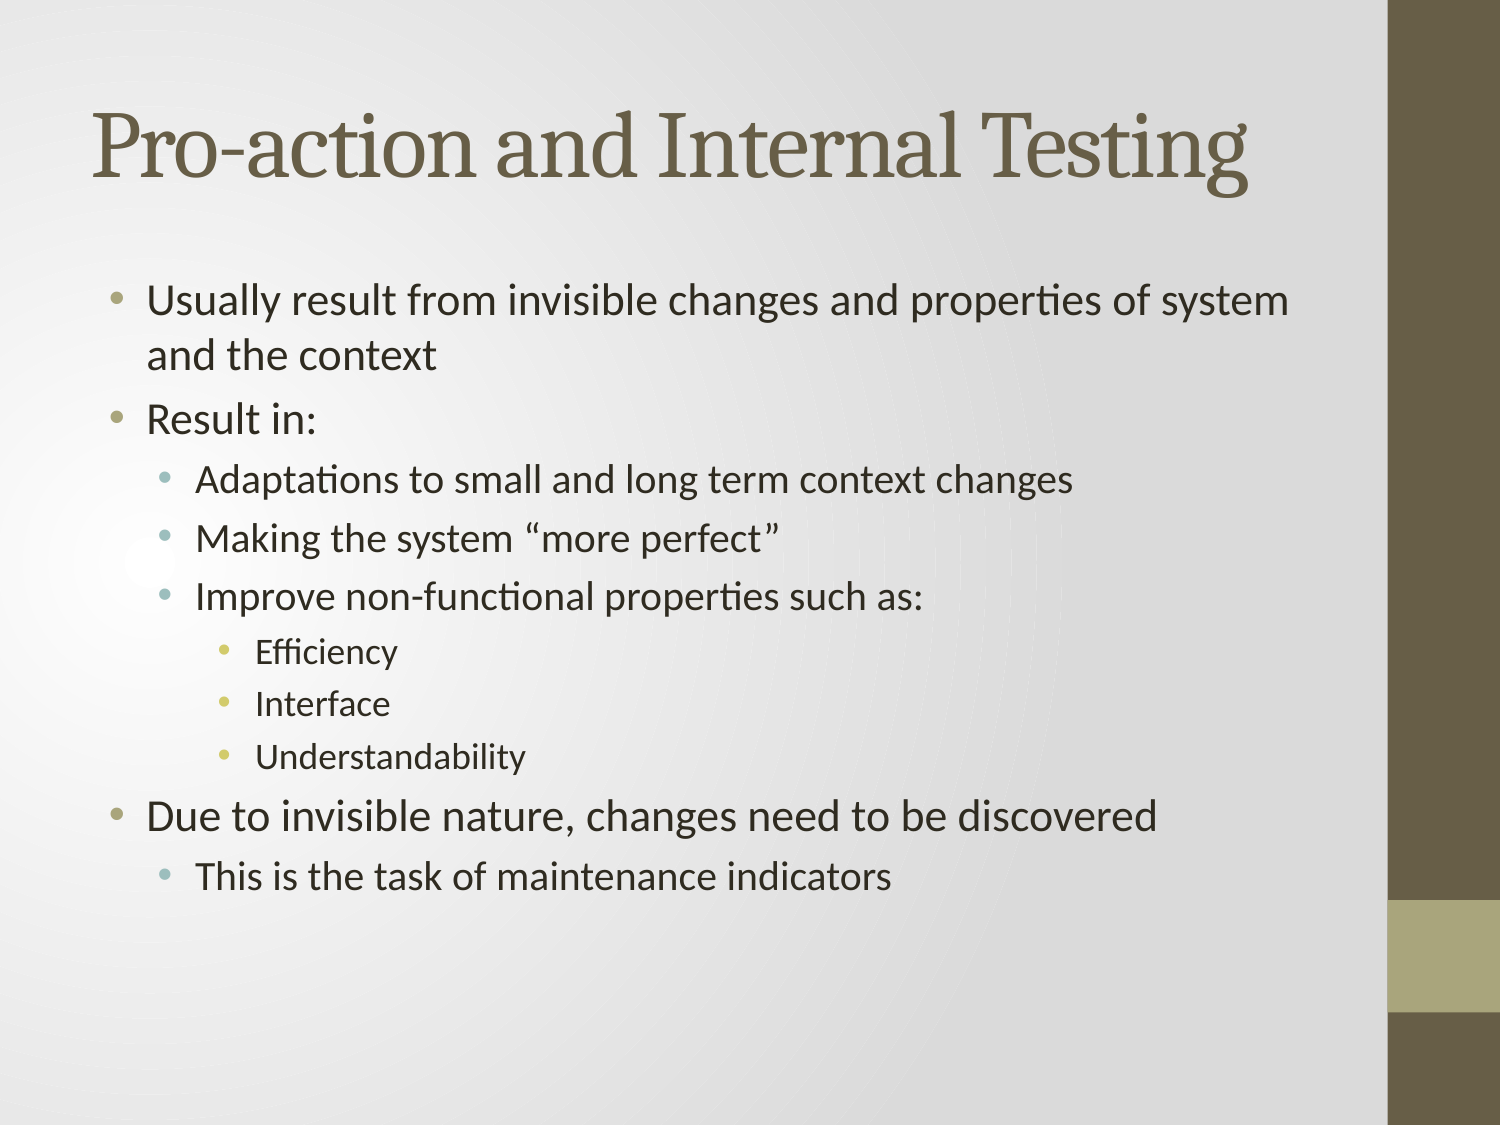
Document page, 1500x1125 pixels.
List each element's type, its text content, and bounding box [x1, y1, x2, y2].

title Pro-action and Internal Testing [75, 45, 1325, 233]
list Usually result from invisible changes and properties of system and the context Result in: Adaptations to small and long term context changes Making the system “more perfect” Improve non-functional properties such as: Efficiency Interface Understandability Due to invisible nature, changes need to be discovered This is the task of maintenance indicators [75, 262, 1325, 1050]
